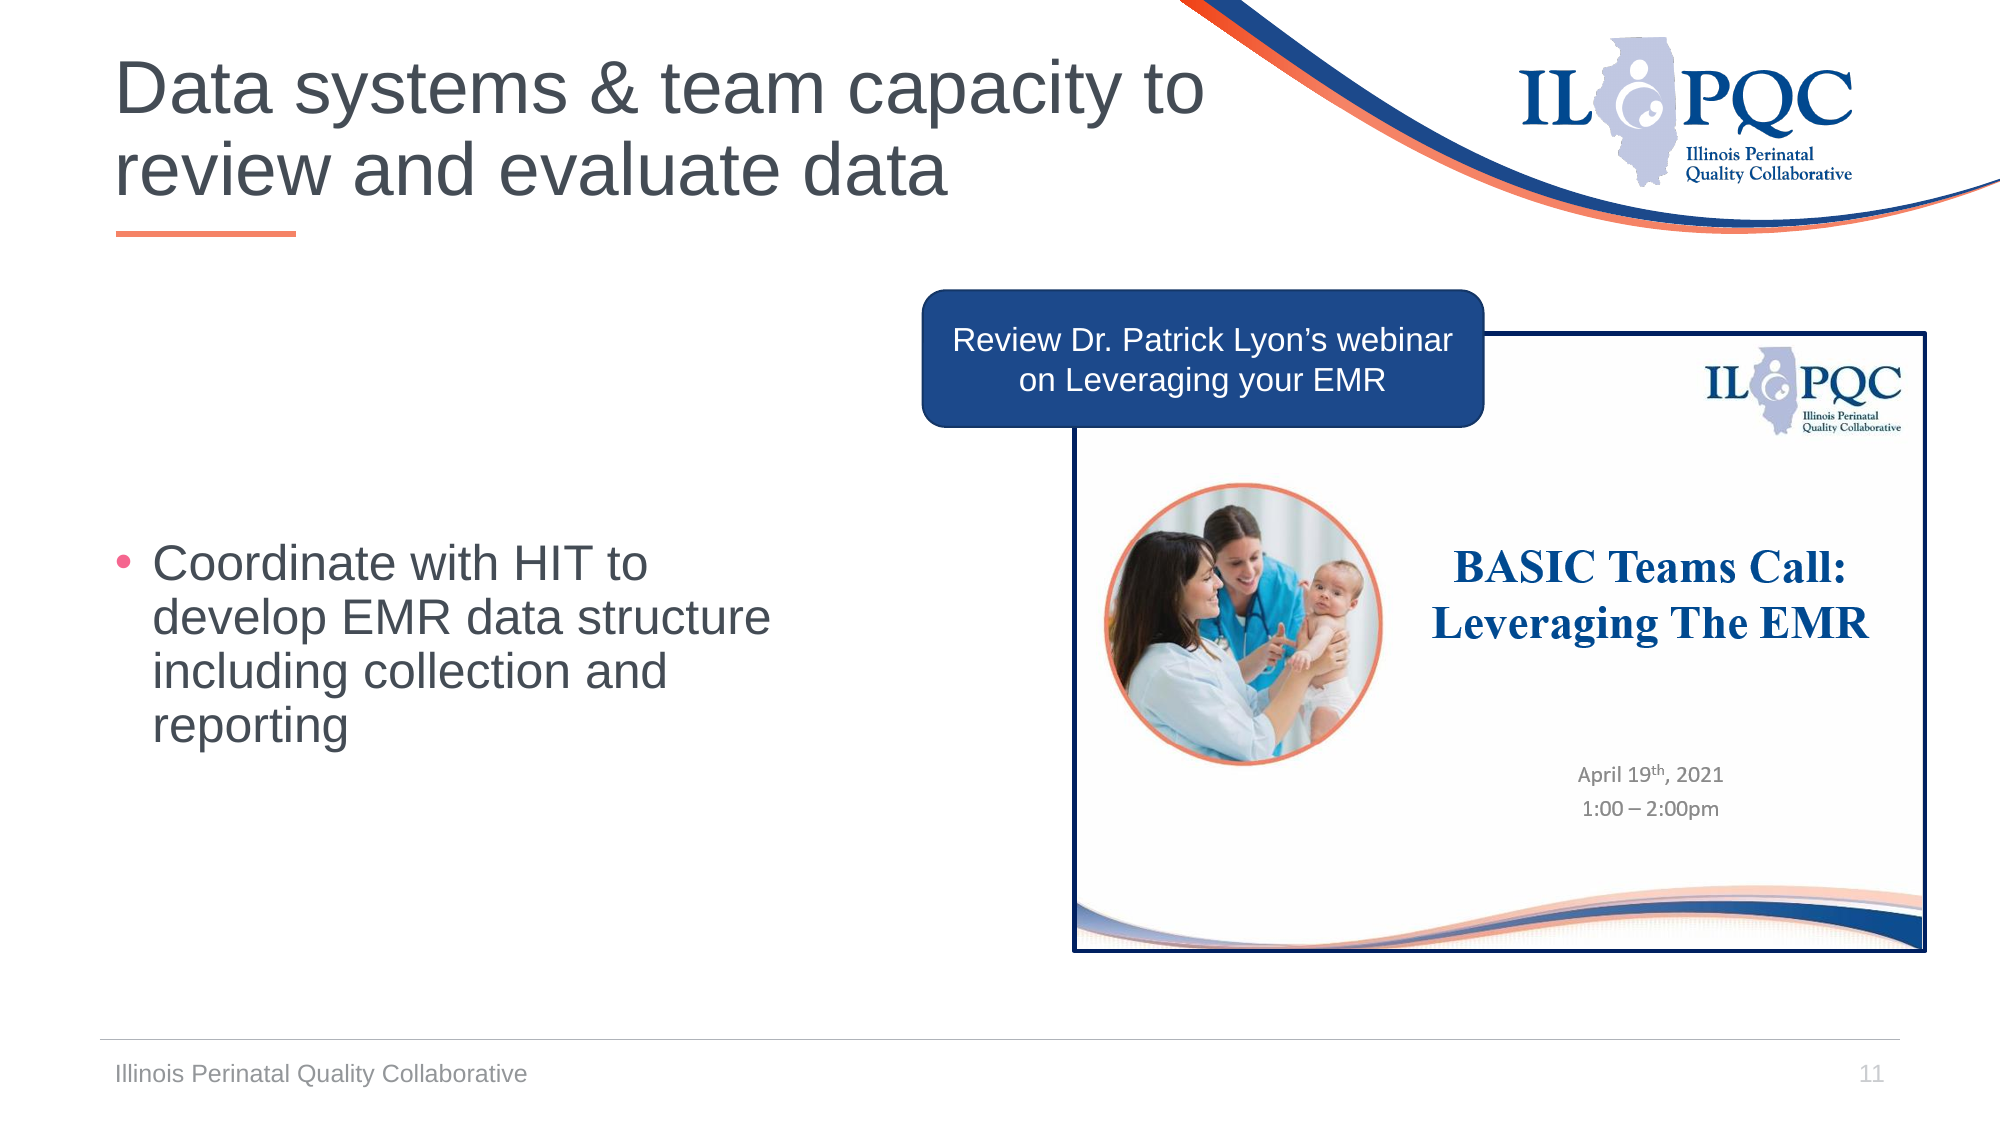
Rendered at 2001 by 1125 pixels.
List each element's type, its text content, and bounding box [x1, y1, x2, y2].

slide_number 11 [1449, 1042, 1900, 1103]
list Coordinate with HIT to develop EMR data structure including collection and reporting [99, 299, 830, 1014]
picture [1076, 335, 1923, 949]
text_box Review Dr. Patrick Lyon’s webinar on Leveraging your EMR [921, 289, 1485, 428]
title Data systems & team capacity to review and evaluate data [99, 21, 1224, 239]
footer Illinois Perinatal Quality Collaborative [99, 1042, 775, 1103]
picture [1519, 37, 1852, 187]
